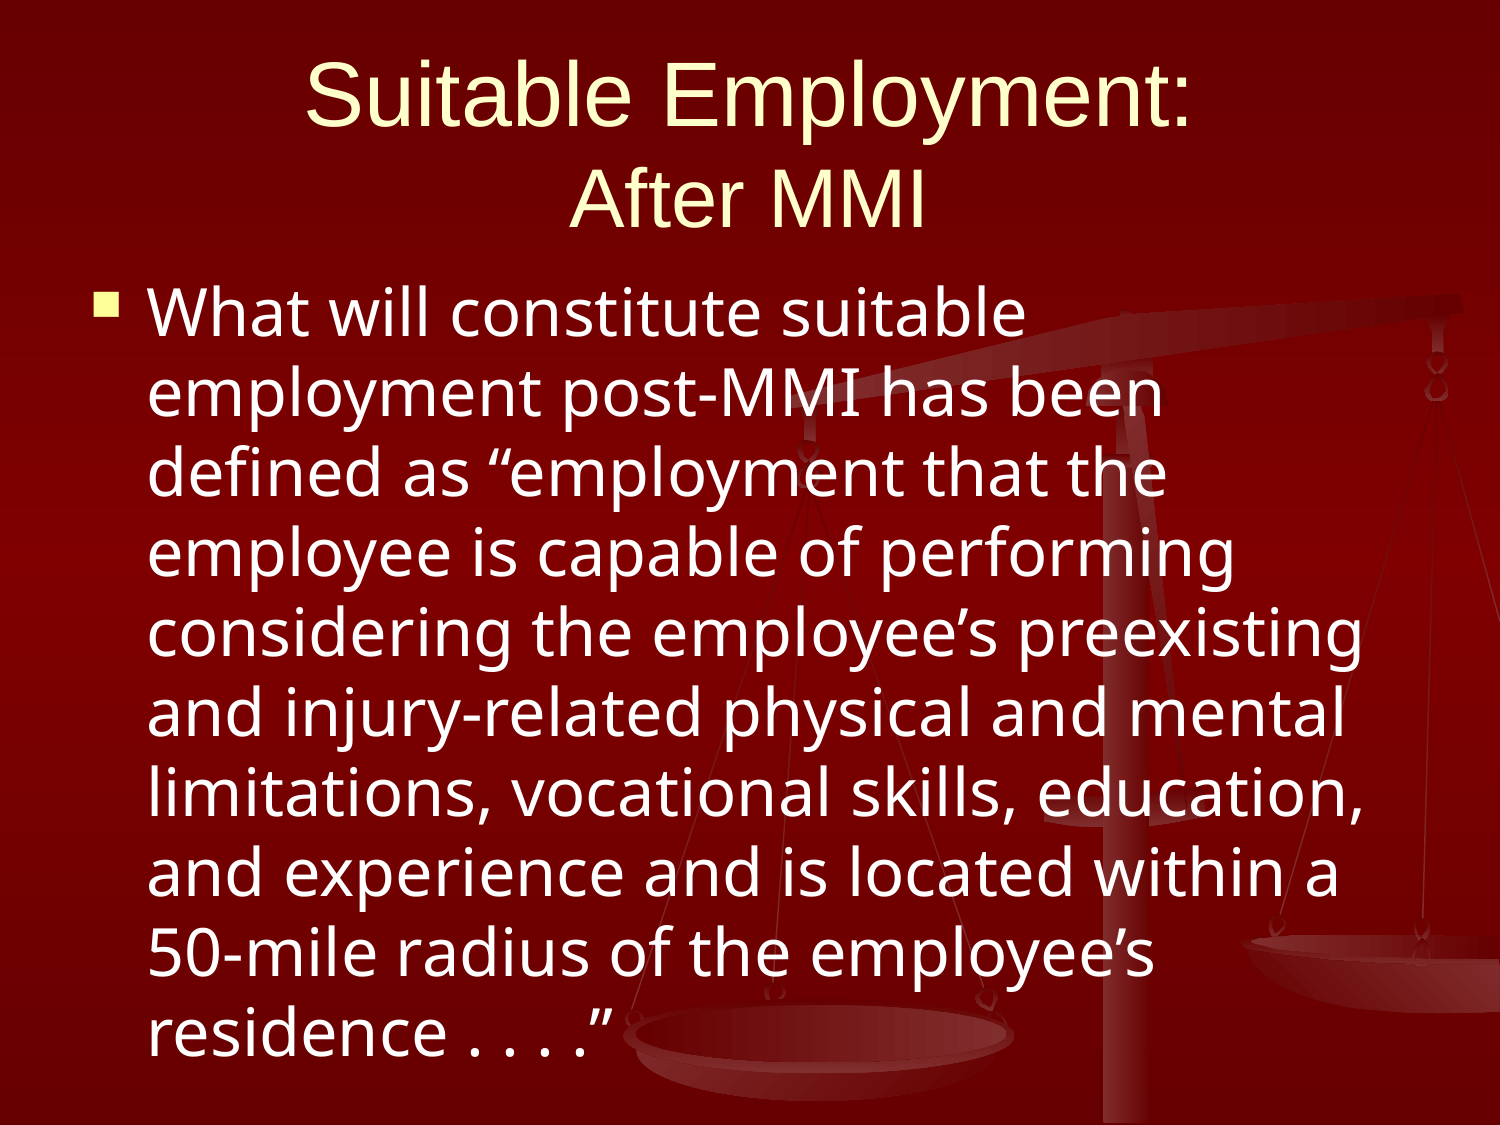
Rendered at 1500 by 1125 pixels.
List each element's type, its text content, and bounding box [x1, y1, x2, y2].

title Suitable Employment: After MMI [74, 45, 1426, 234]
list What will constitute suitable employment post-MMI has been defined as “employment that the employee is capable of performing considering the employee’s preexisting and injury-related physical and mental limitations, vocational skills, education, and experience and is located within a 50-mile radius of the employee’s residence . . . .” [74, 262, 1426, 1006]
